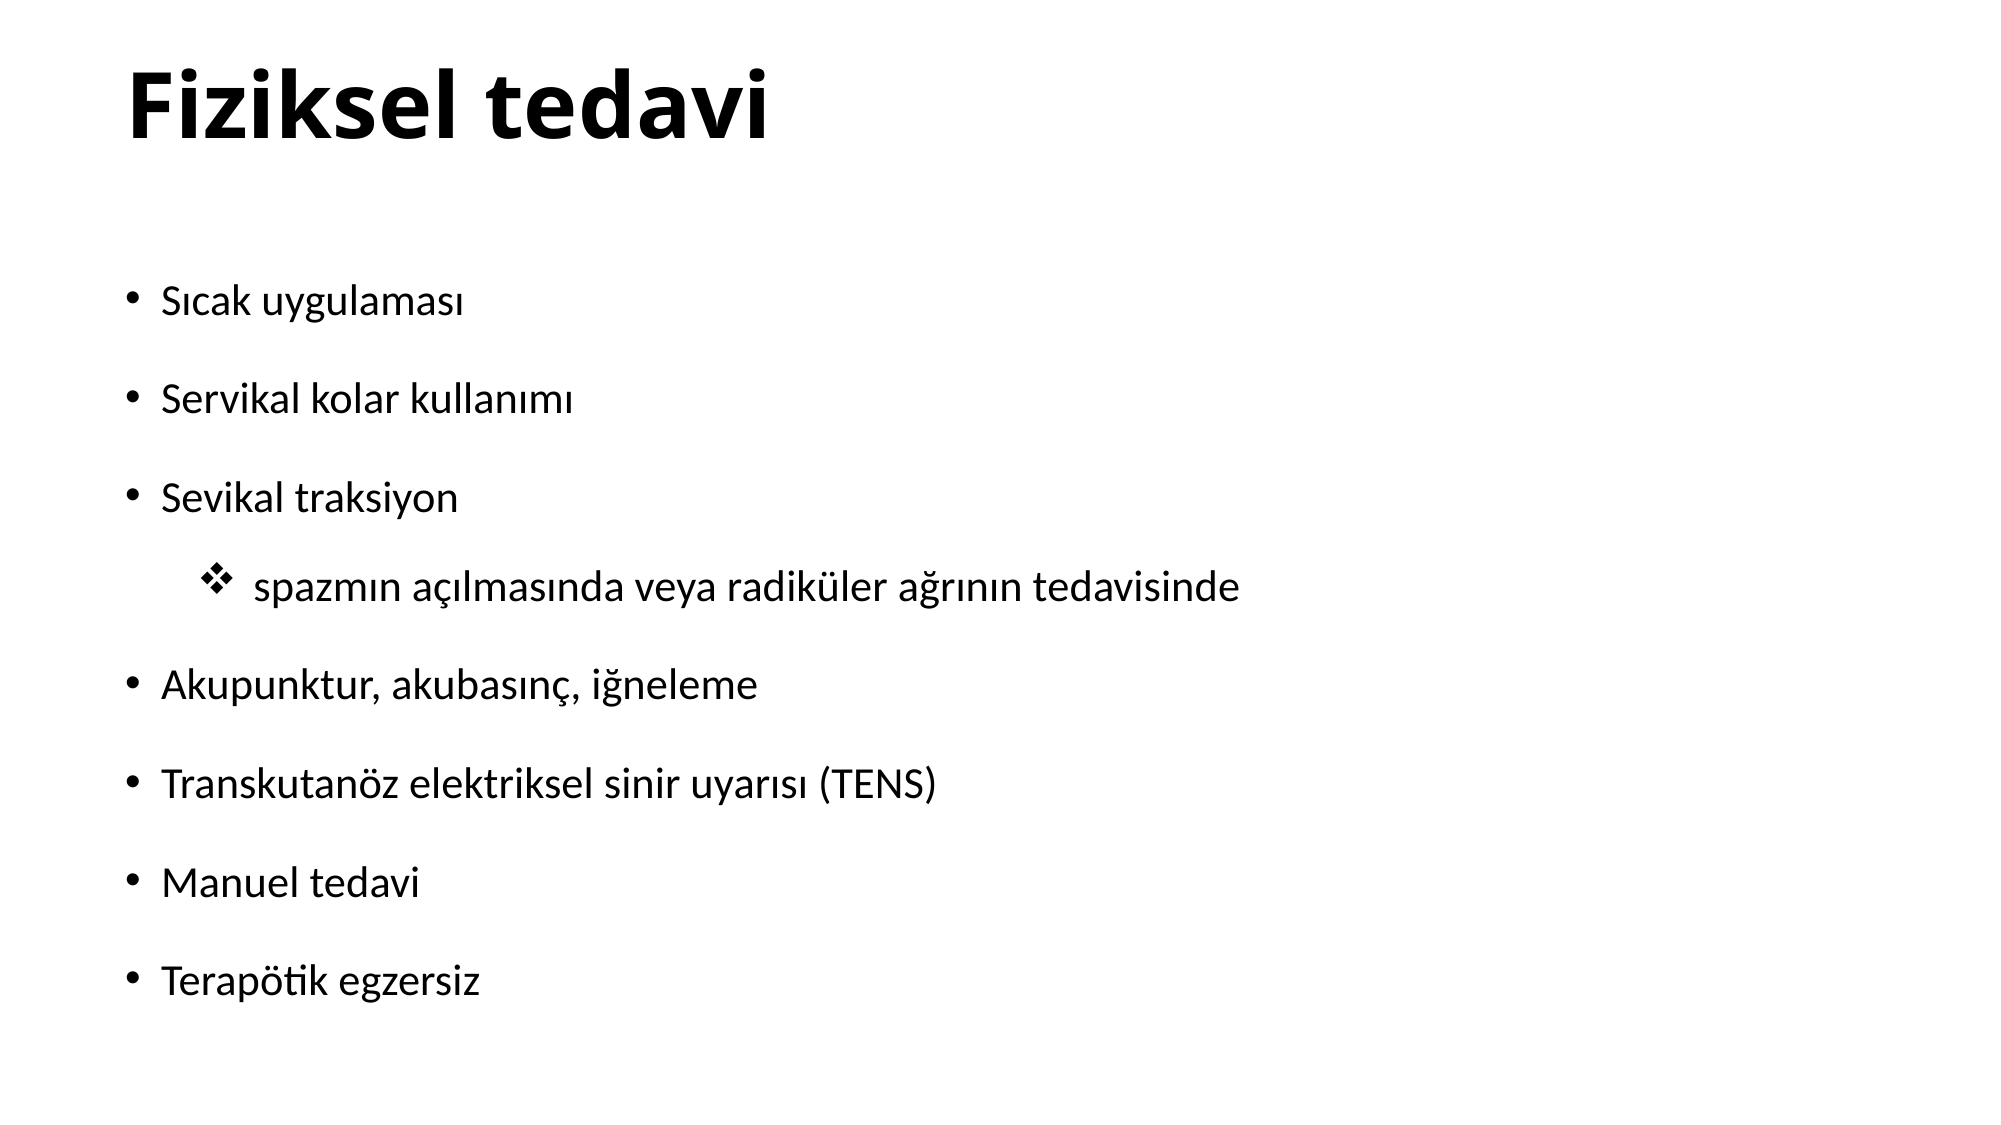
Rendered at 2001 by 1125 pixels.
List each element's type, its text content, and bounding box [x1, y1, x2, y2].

title Fiziksel tedavi [110, 0, 1835, 218]
list Sıcak uygulaması Servikal kolar kullanımı Sevikal traksiyon spazmın açılmasında veya radiküler ağrının tedavisinde Akupunktur, akubasınç, iğneleme Transkutanöz elektriksel sinir uyarısı (TENS) Manuel tedavi Terapötik egzersiz [110, 236, 1863, 1014]
